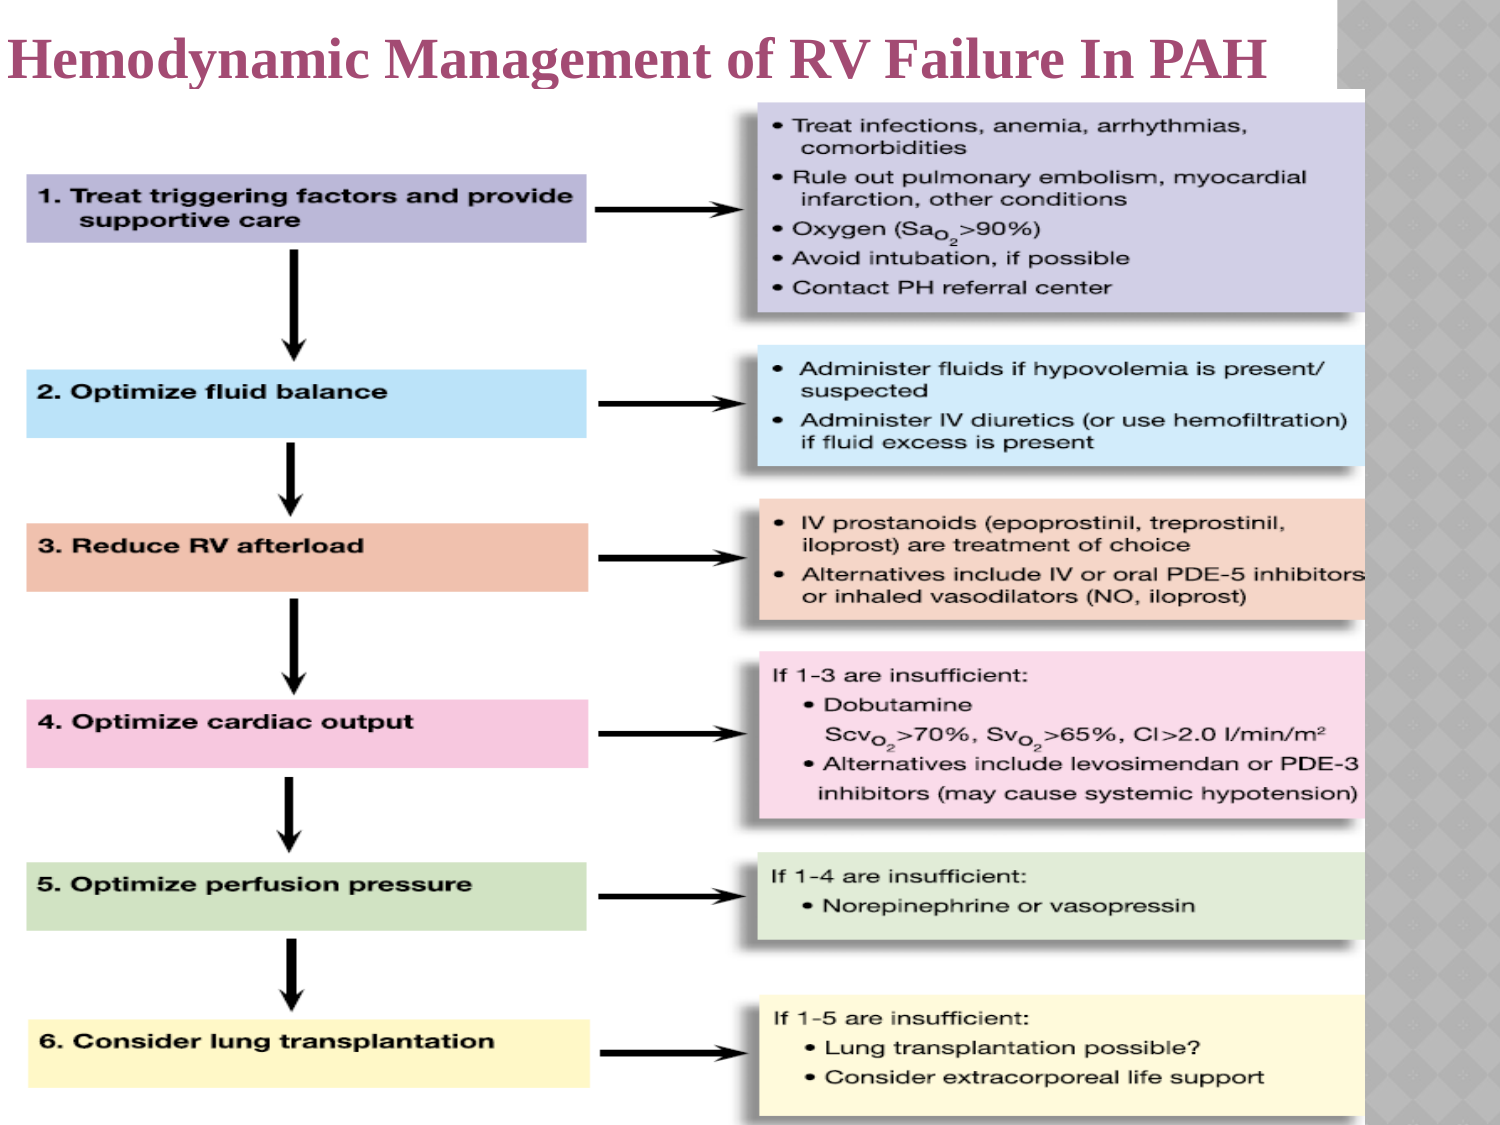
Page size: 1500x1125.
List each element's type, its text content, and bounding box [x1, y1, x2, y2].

title Hemodynamic Management of RV Failure In PAH [0, 7, 1424, 90]
picture [0, 89, 1365, 1125]
